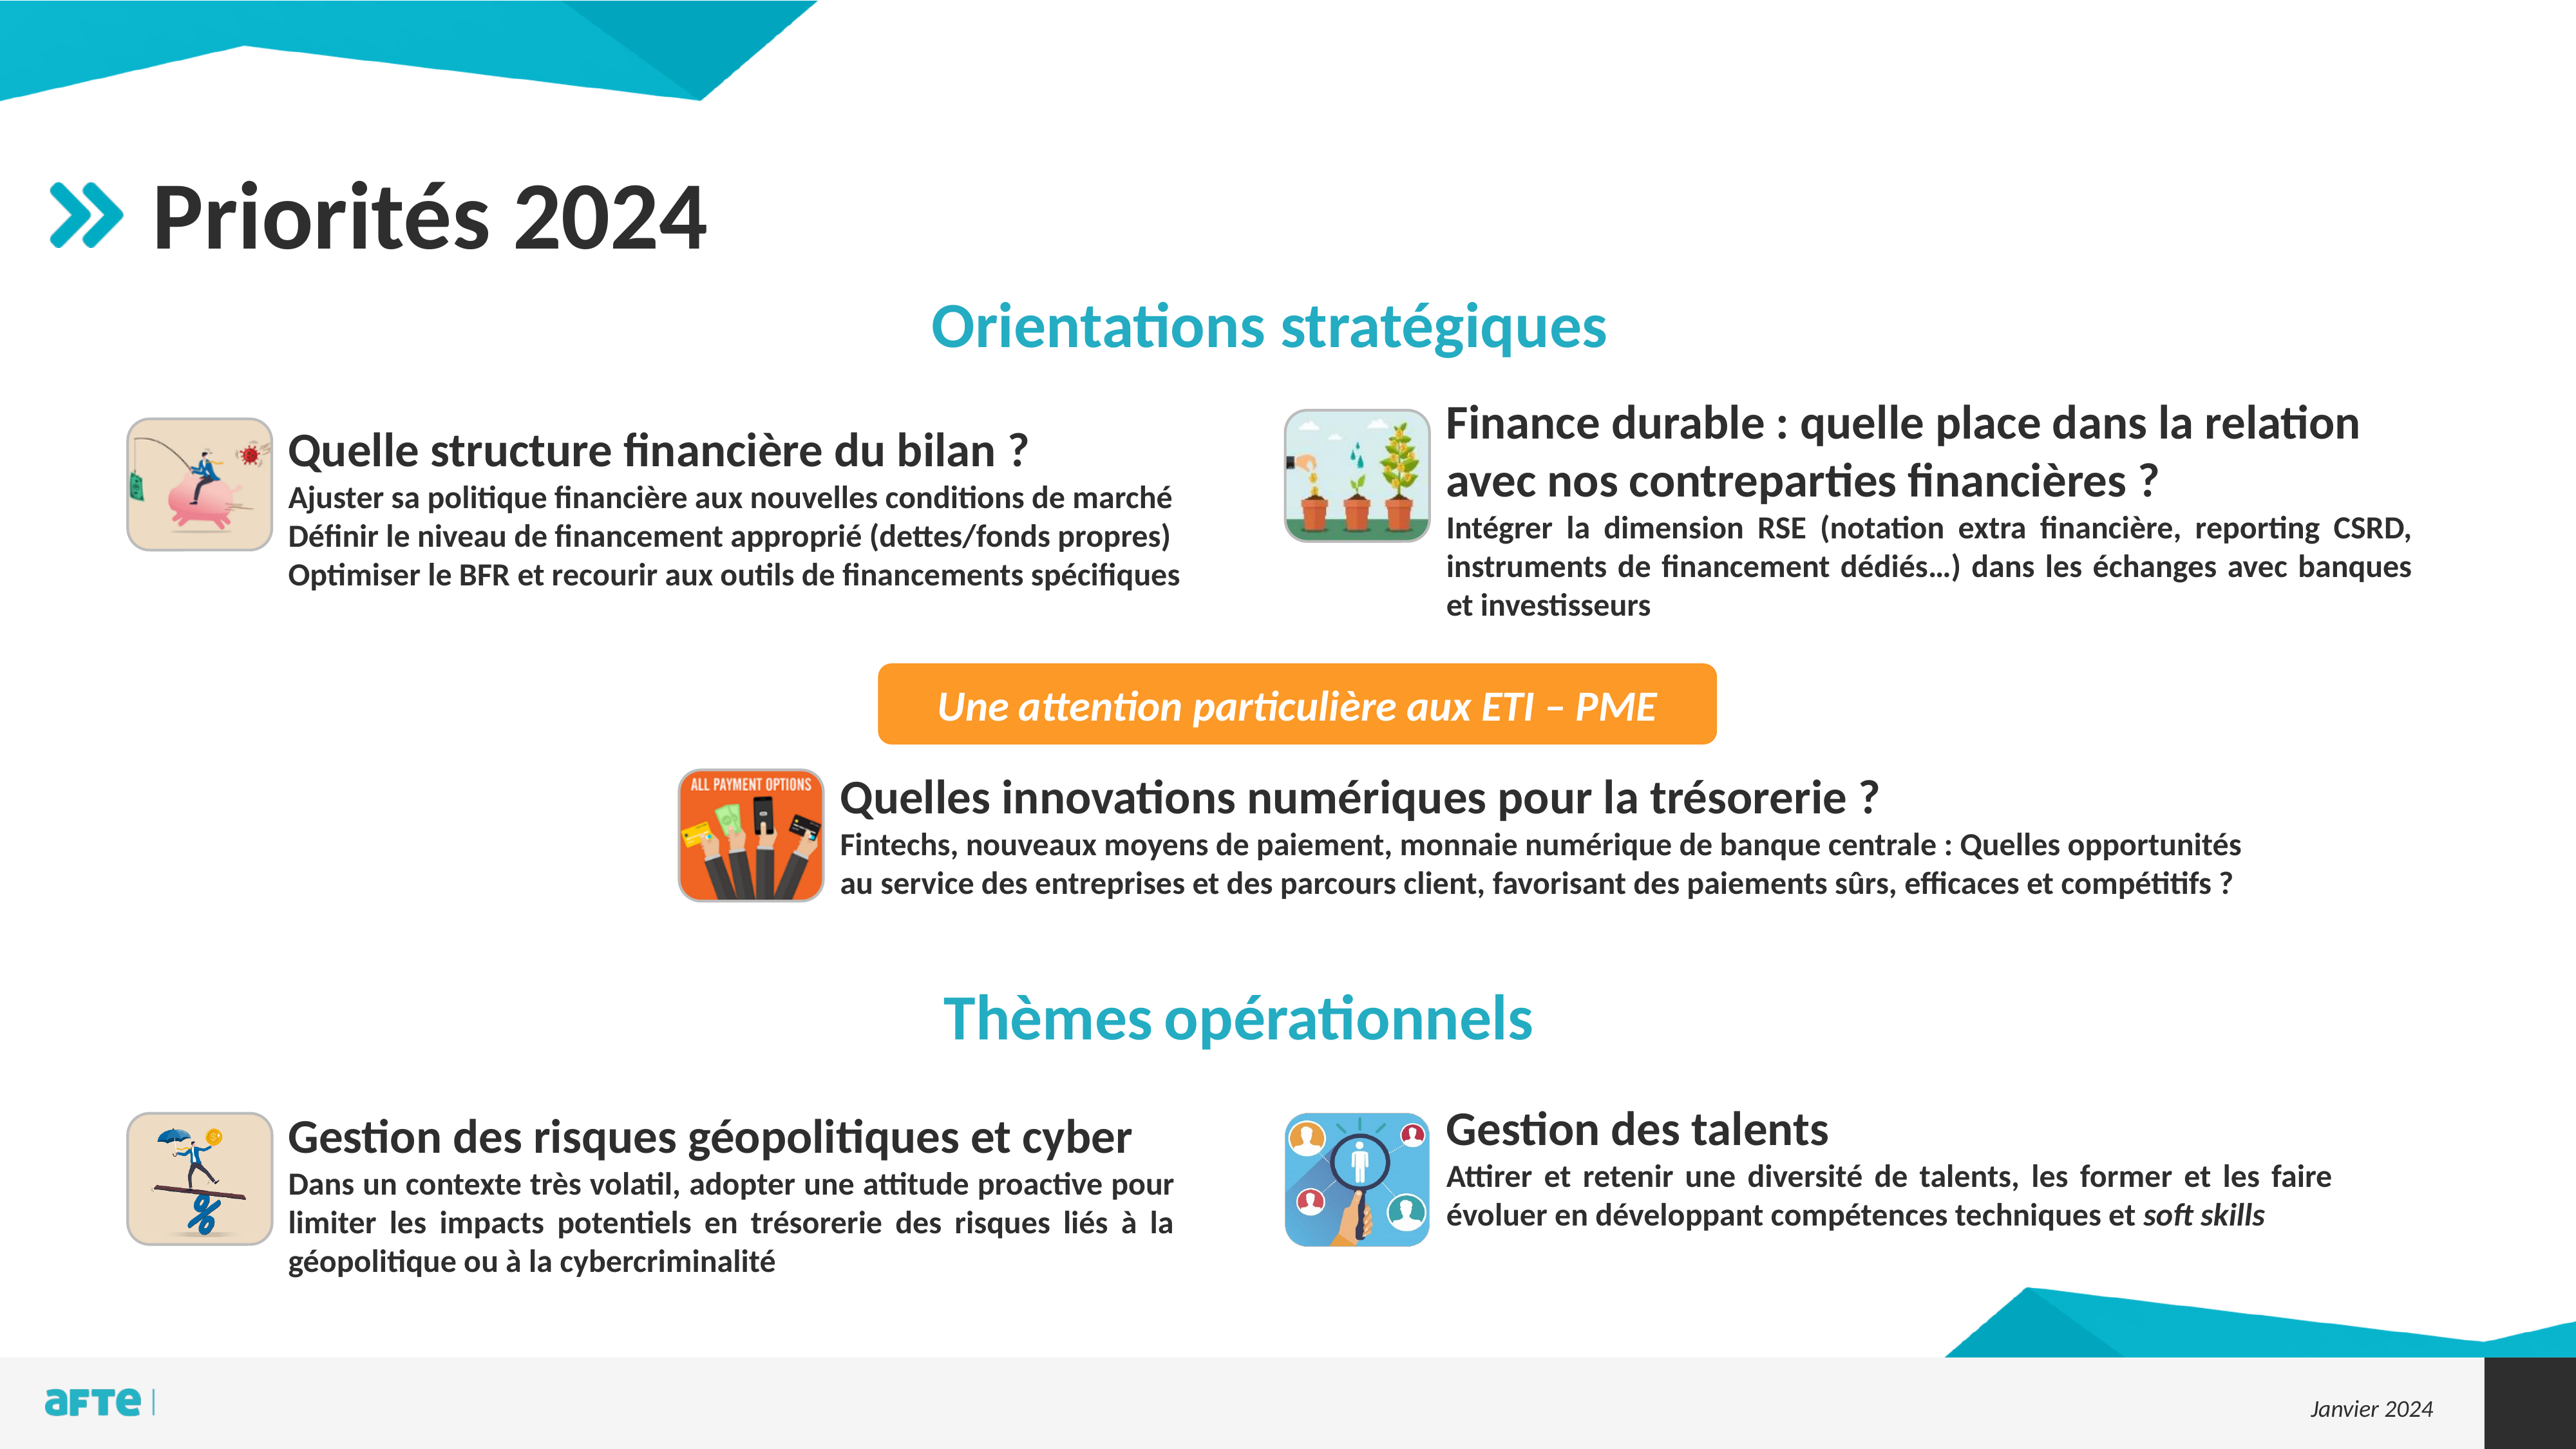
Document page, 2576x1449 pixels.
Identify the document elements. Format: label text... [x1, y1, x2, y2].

picture [679, 770, 824, 902]
text_box Une attention particulière aux ETI – PME [878, 674, 1718, 734]
text_box Quelles innovations numériques pour la trésorerie ? Fintechs, nouveaux moyens de paiement, monnaie numérique de banque centrale : Quelles opportunités au service des entreprises et des parcours client, favorisant des paiements sûrs, efficaces et compétitifs ? [836, 761, 2285, 905]
text_box Gestion des risques géopolitiques et cyber Dans un contexte très volatil, adopter une attitude proactive pour limiter les impacts potentiels en trésorerie des risques liés à la géopolitique ou à la cybercriminalité [284, 1101, 1179, 1283]
picture [1285, 1113, 1430, 1247]
picture [128, 419, 272, 551]
text_box [878, 663, 1717, 674]
text_box [878, 734, 1717, 745]
picture [45, 1388, 155, 1417]
picture [1285, 410, 1430, 542]
slide_number Janvier 2024 [1975, 1383, 2443, 1423]
title Priorités 2024 [142, 121, 2399, 299]
text_box Thèmes opérationnels [878, 971, 1600, 1057]
text_box Orientations stratégiques [916, 299, 1659, 365]
picture [0, 1, 894, 150]
picture [127, 1113, 272, 1245]
picture [48, 182, 126, 248]
picture [1833, 1237, 2576, 1357]
text_box Quelle structure financière du bilan ? Ajuster sa politique financière aux nouvelles conditions de marché Définir le niveau de financement approprié (dettes/fonds propres) Optimiser le BFR et recourir aux outils de financements spécifiques [284, 414, 1203, 596]
text_box Gestion des talents Attirer et retenir une diversité de talents, les former et les faire évoluer en développant compétences techniques et soft skills [1442, 1093, 2337, 1237]
text_box Finance durable : quelle place dans la relation avec nos contreparties financières ? Intégrer la dimension RSE (notation extra financière, reporting CSRD, instruments de financement dédiés…) dans les échanges avec banques et investisseurs [1442, 386, 2417, 627]
